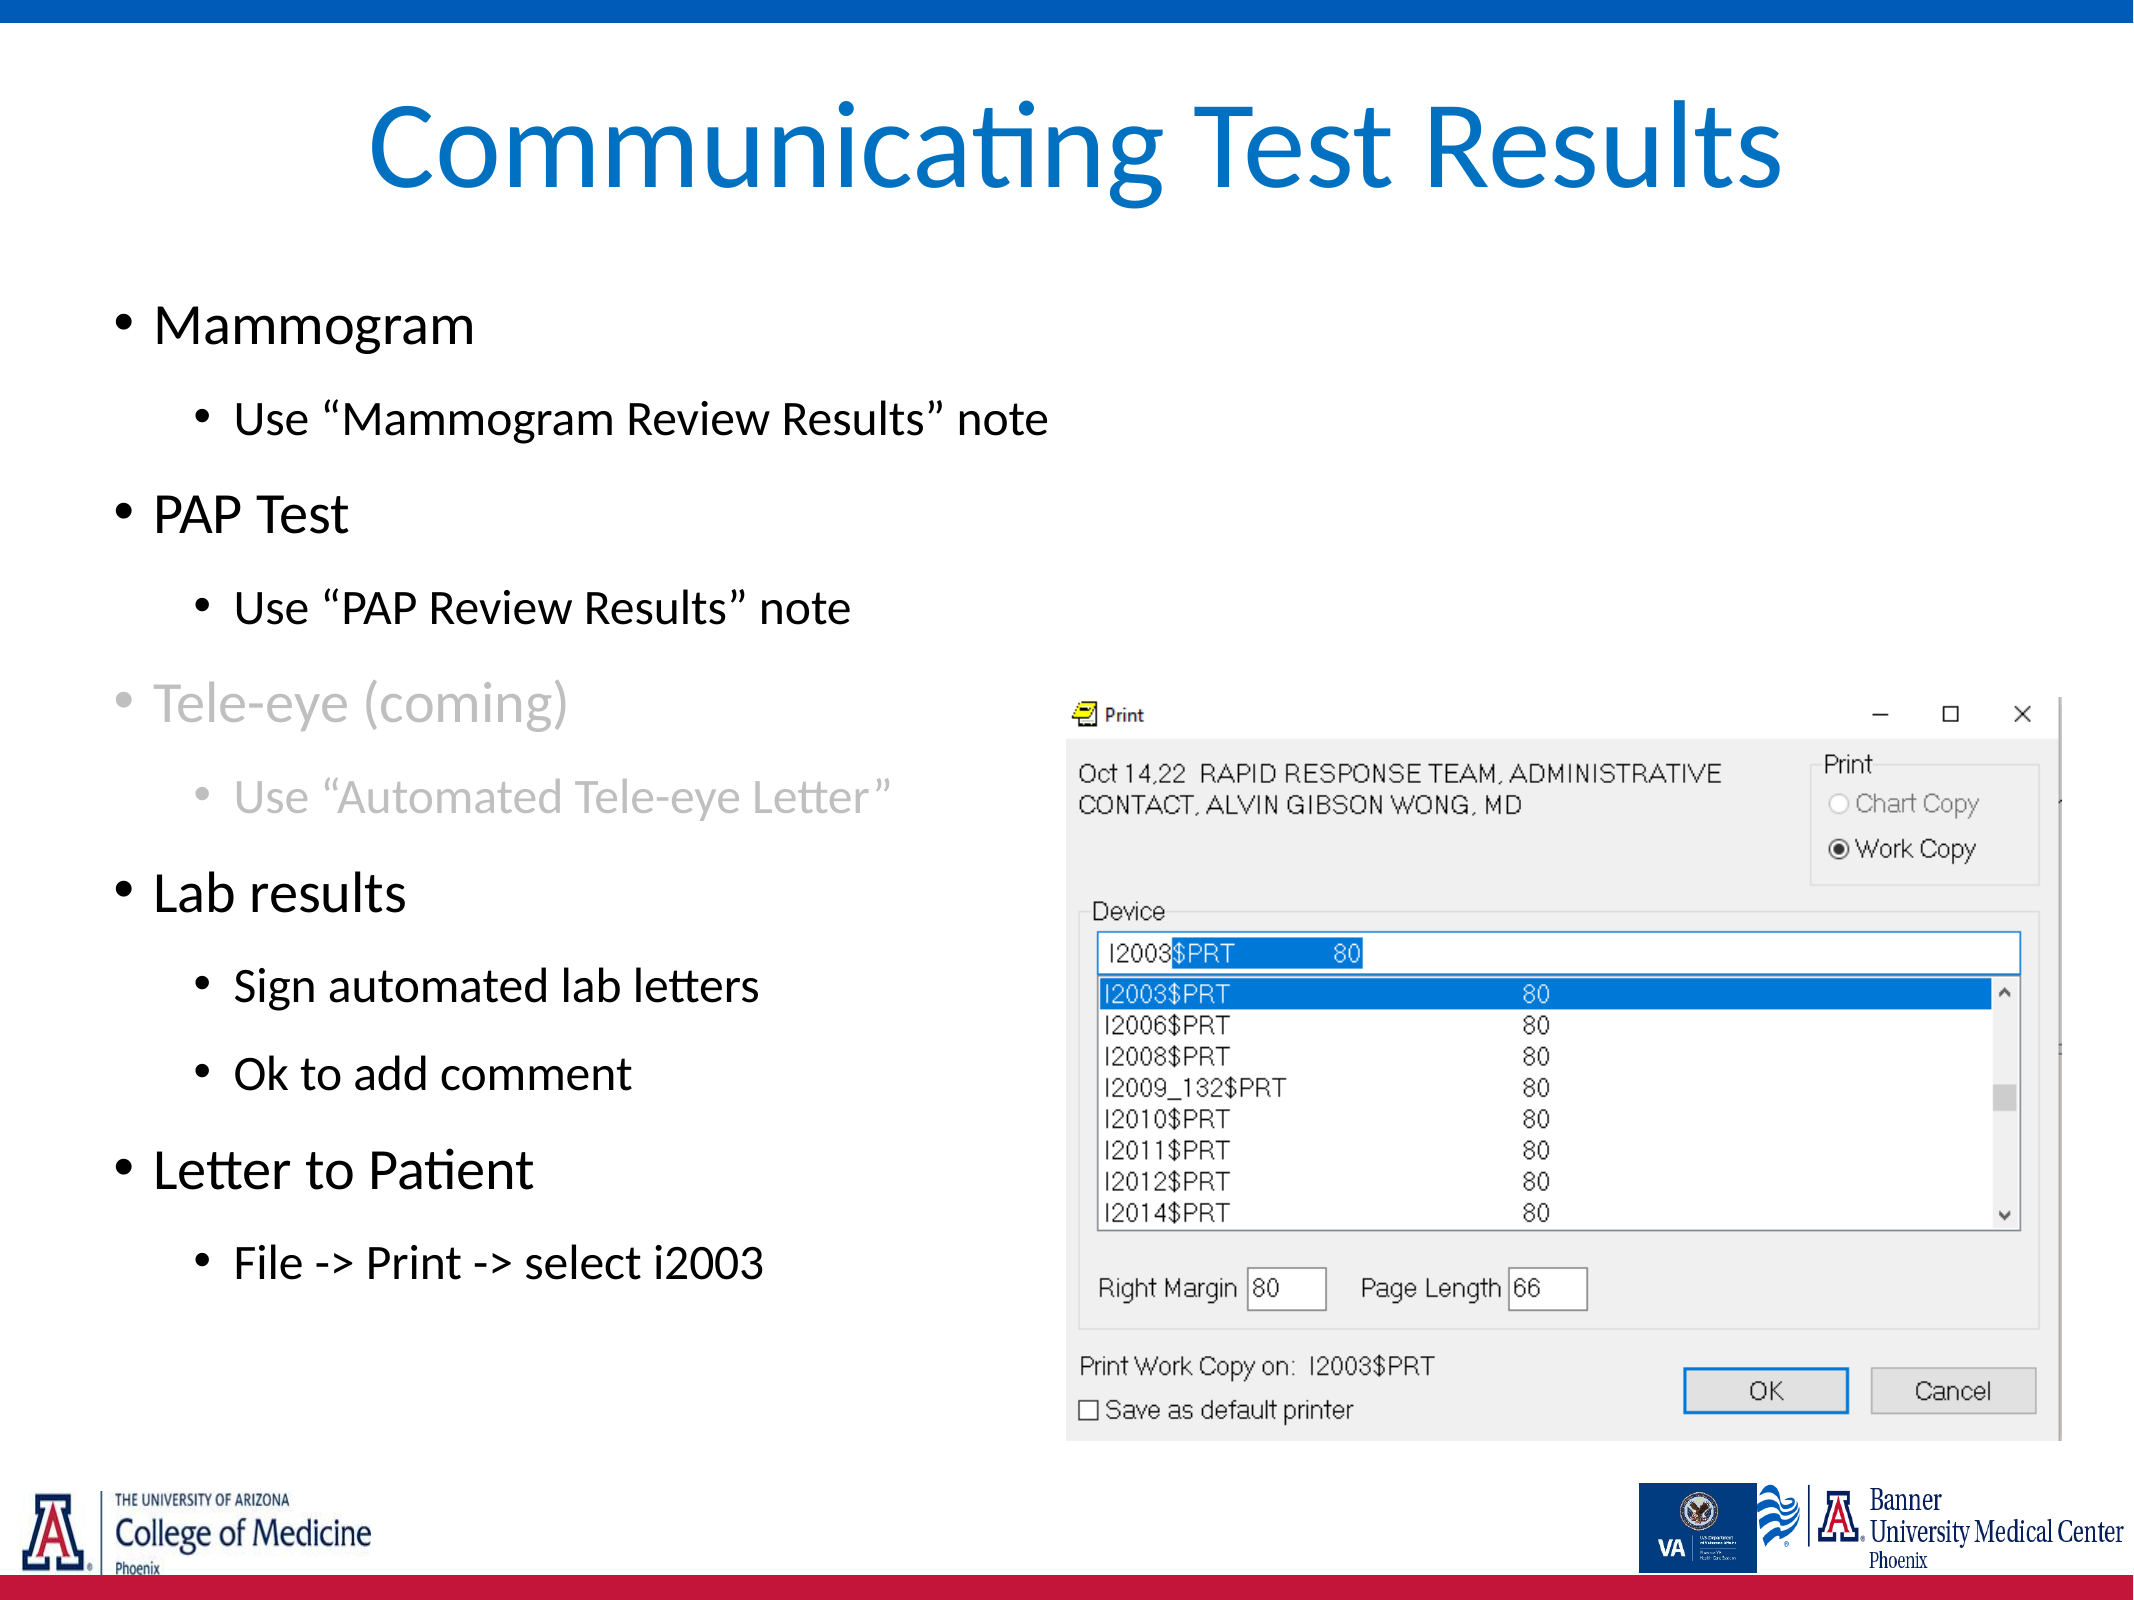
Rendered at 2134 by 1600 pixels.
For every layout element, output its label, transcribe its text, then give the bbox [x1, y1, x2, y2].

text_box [1639, 1482, 2125, 1573]
title Communicating Test Results [157, 64, 1998, 230]
text_box [0, 0, 2134, 24]
picture [20, 1491, 371, 1578]
text_box [0, 1574, 2134, 1600]
picture [1066, 697, 2062, 1441]
list Mammogram Use “Mammogram Review Results” note PAP Test Use “PAP Review Results” note Tele-eye (coming) Use “Automated Tele-eye Letter” Lab results Sign automated lab letters Ok to add comment Letter to Patient File -> Print -> select i2003 [98, 269, 1939, 1285]
